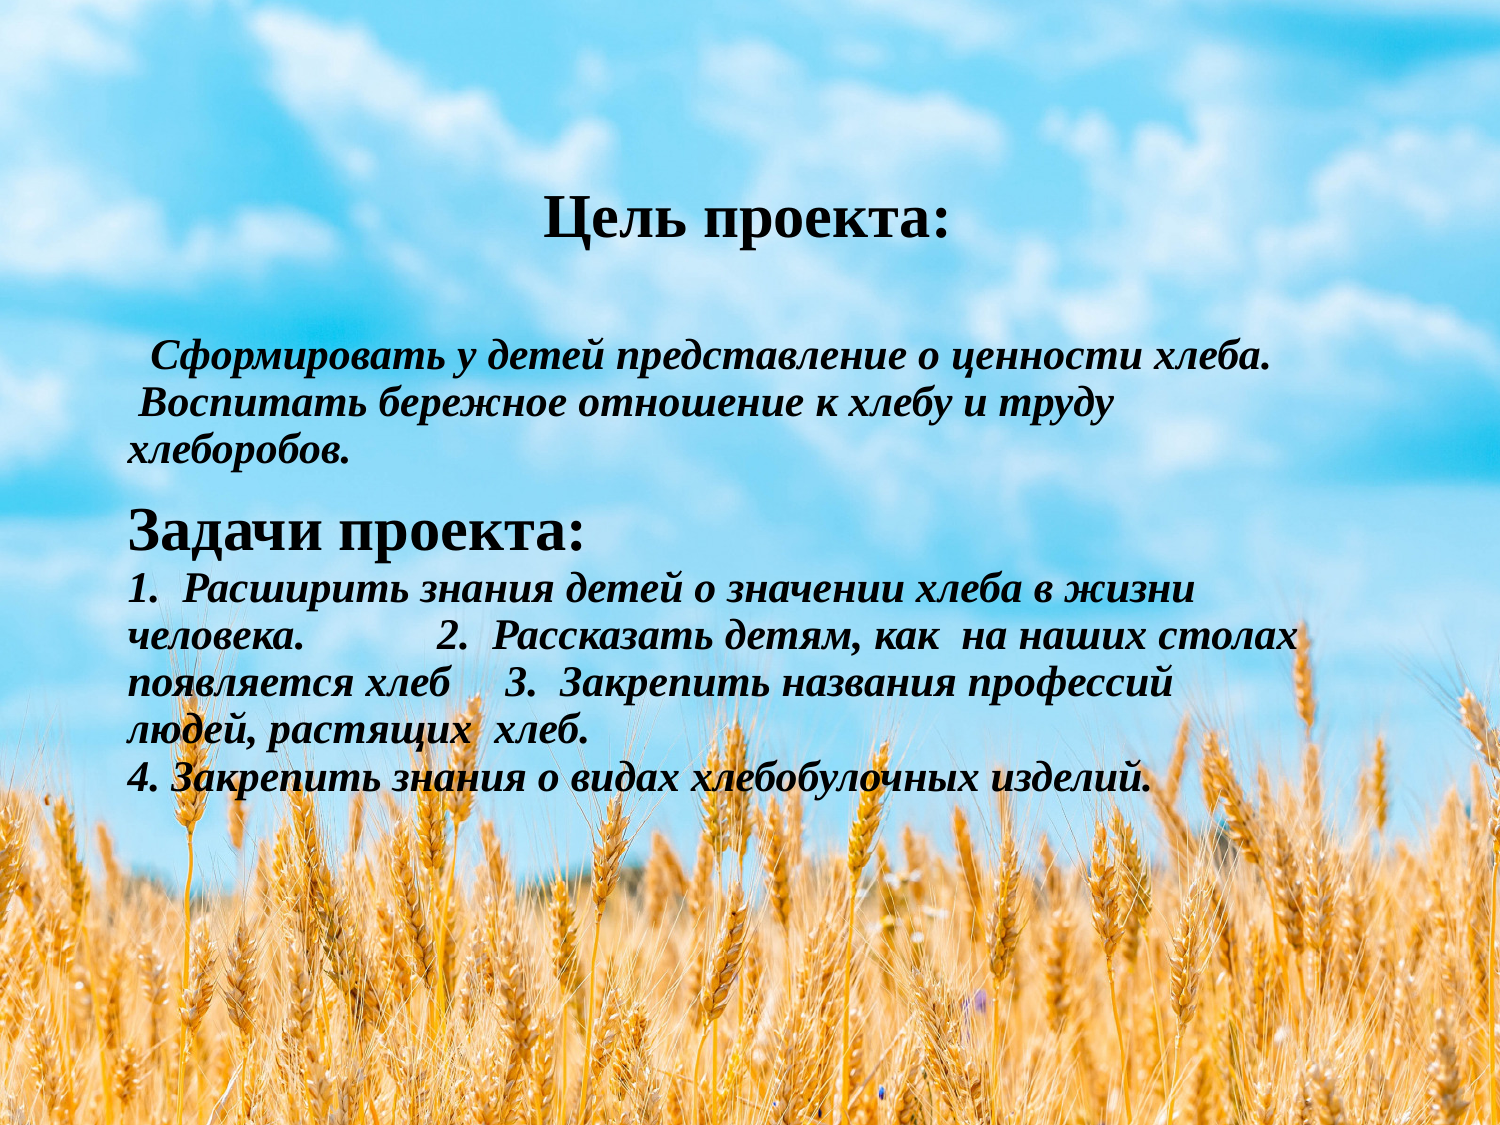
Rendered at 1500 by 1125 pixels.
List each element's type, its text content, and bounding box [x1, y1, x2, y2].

text_box [816, 327, 847, 377]
title Сформировать у детей представление о ценности хлеба. Воспитать бережное отношение к хлебу и труду хлеборобов. Задачи проекта: 1. Расширить знания детей о значении хлеба в жизни человека. 2. Рассказать детям, как на наших столах появляется хлеб 3. Закрепить названия профессий людей, растящих хлеб. 4. Закрепить знания о видах хлебобулочных изделий. [112, 315, 1328, 883]
list Цель проекта: [27, 175, 1469, 315]
picture [0, 0, 1500, 1125]
